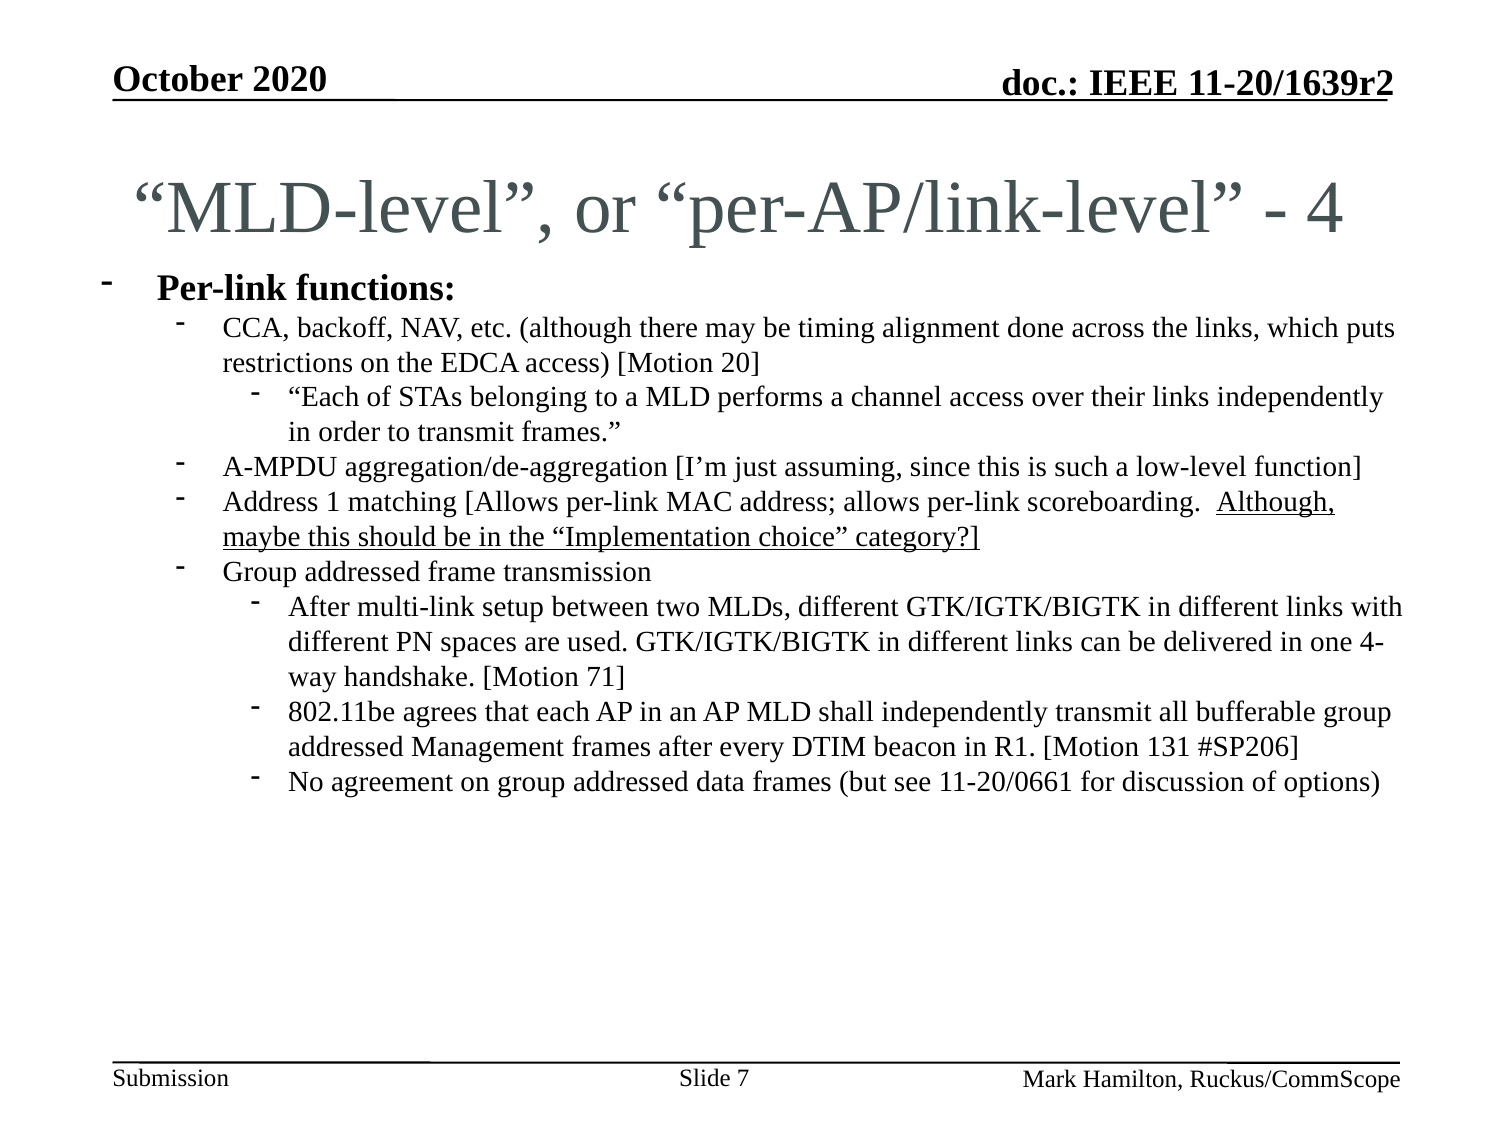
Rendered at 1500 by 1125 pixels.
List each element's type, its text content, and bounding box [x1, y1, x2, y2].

text_box Per-link functions: CCA, backoff, NAV, etc. (although there may be timing alignment done across the links, which puts restrictions on the EDCA access) [Motion 20] “Each of STAs belonging to a MLD performs a channel access over their links independently in order to transmit frames.” A-MPDU aggregation/de-aggregation [I’m just assuming, since this is such a low-level function] Address 1 matching [Allows per-link MAC address; allows per-link scoreboarding. Although, maybe this should be in the “Implementation choice” category?] Group addressed frame transmission After multi-link setup between two MLDs, different GTK/IGTK/BIGTK in different links with different PN spaces are used. GTK/IGTK/BIGTK in different links can be delivered in one 4-way handshake. [Motion 71] 802.11be agrees that each AP in an AP MLD shall independently transmit all bufferable group addressed Management frames after every DTIM beacon in R1. [Motion 131 #SP206] No agreement on group addressed data frames (but see 11-20/0661 for discussion of options) [76, 255, 1427, 962]
footer Mark Hamilton, Ruckus/CommScope [773, 1062, 1402, 1094]
title “MLD-level”, or “per-AP/link-level” - 4 [117, 142, 1453, 281]
